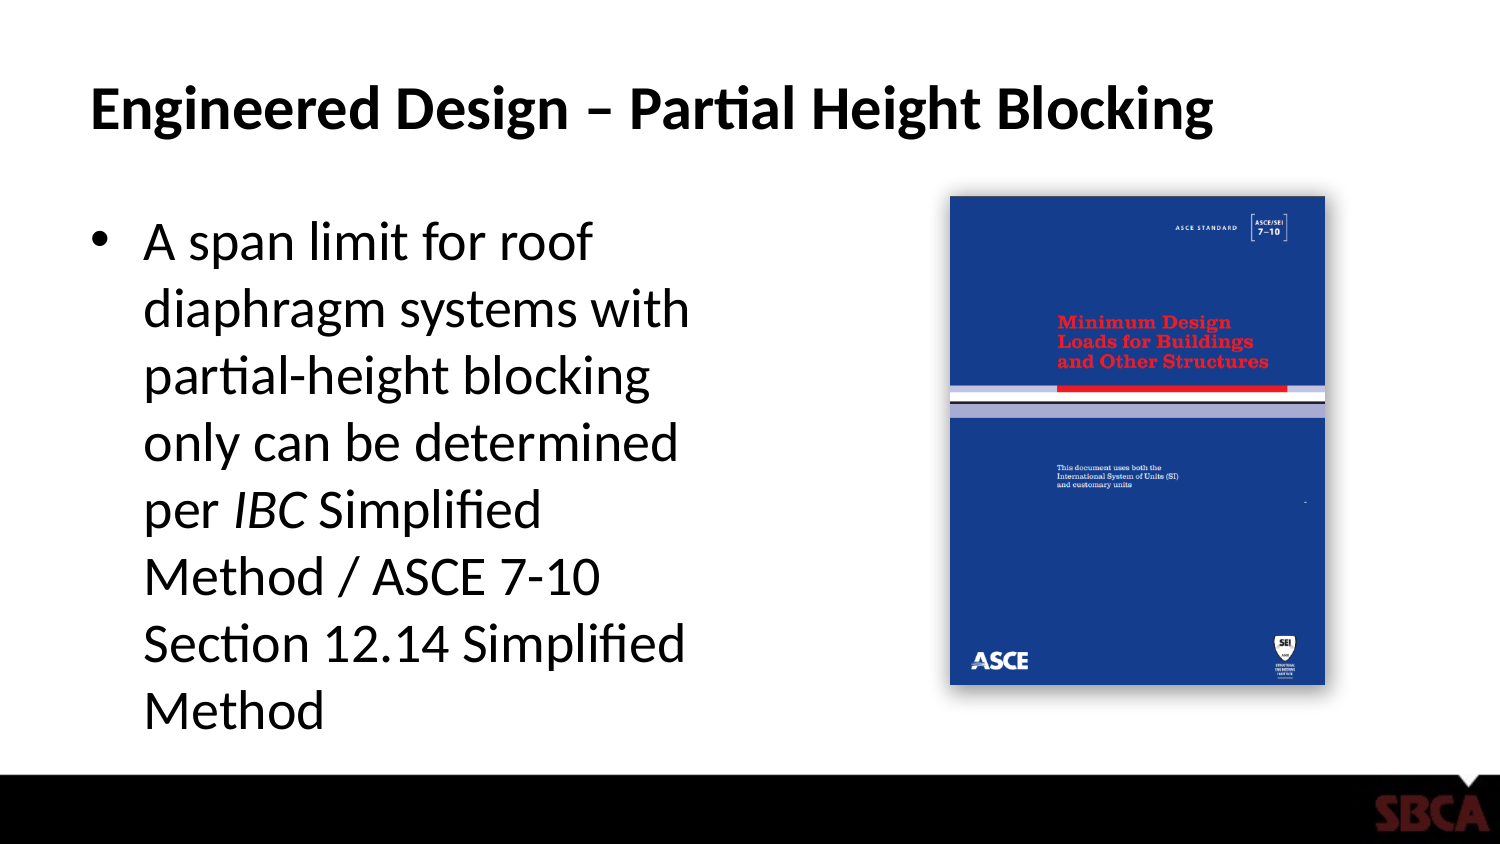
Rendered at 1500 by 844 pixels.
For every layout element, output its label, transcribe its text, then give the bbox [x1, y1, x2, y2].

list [949, 196, 1326, 685]
title Engineered Design – Partial Height Blocking [75, 33, 1425, 175]
picture [0, 0, 1500, 844]
list A span limit for roof diaphragm systems with partial-height blocking only can be determined per IBC Simplified Method / ASCE 7-10 Section 12.14 Simplified Method [75, 196, 738, 754]
